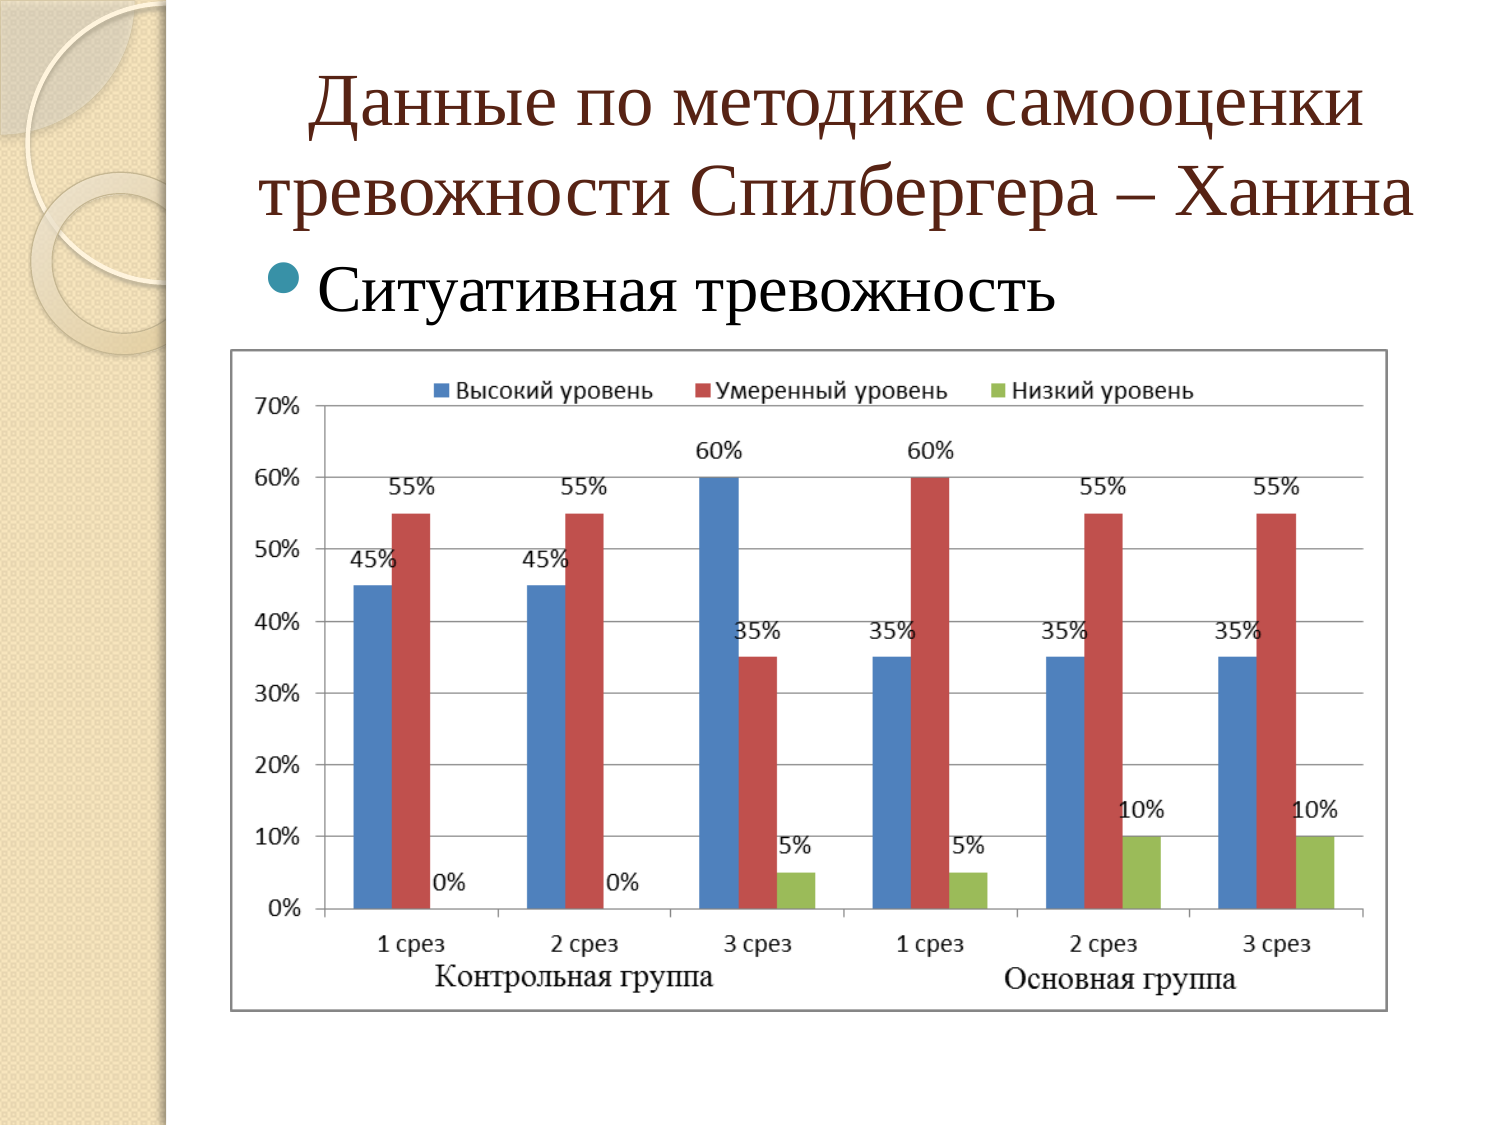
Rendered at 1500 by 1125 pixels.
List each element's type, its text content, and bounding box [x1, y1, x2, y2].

list Ситуативная тревожность [235, 237, 1466, 1025]
title Данные по методике самооценки тревожности Спилбергера – Ханина [222, 46, 1453, 235]
picture [229, 349, 1388, 1012]
